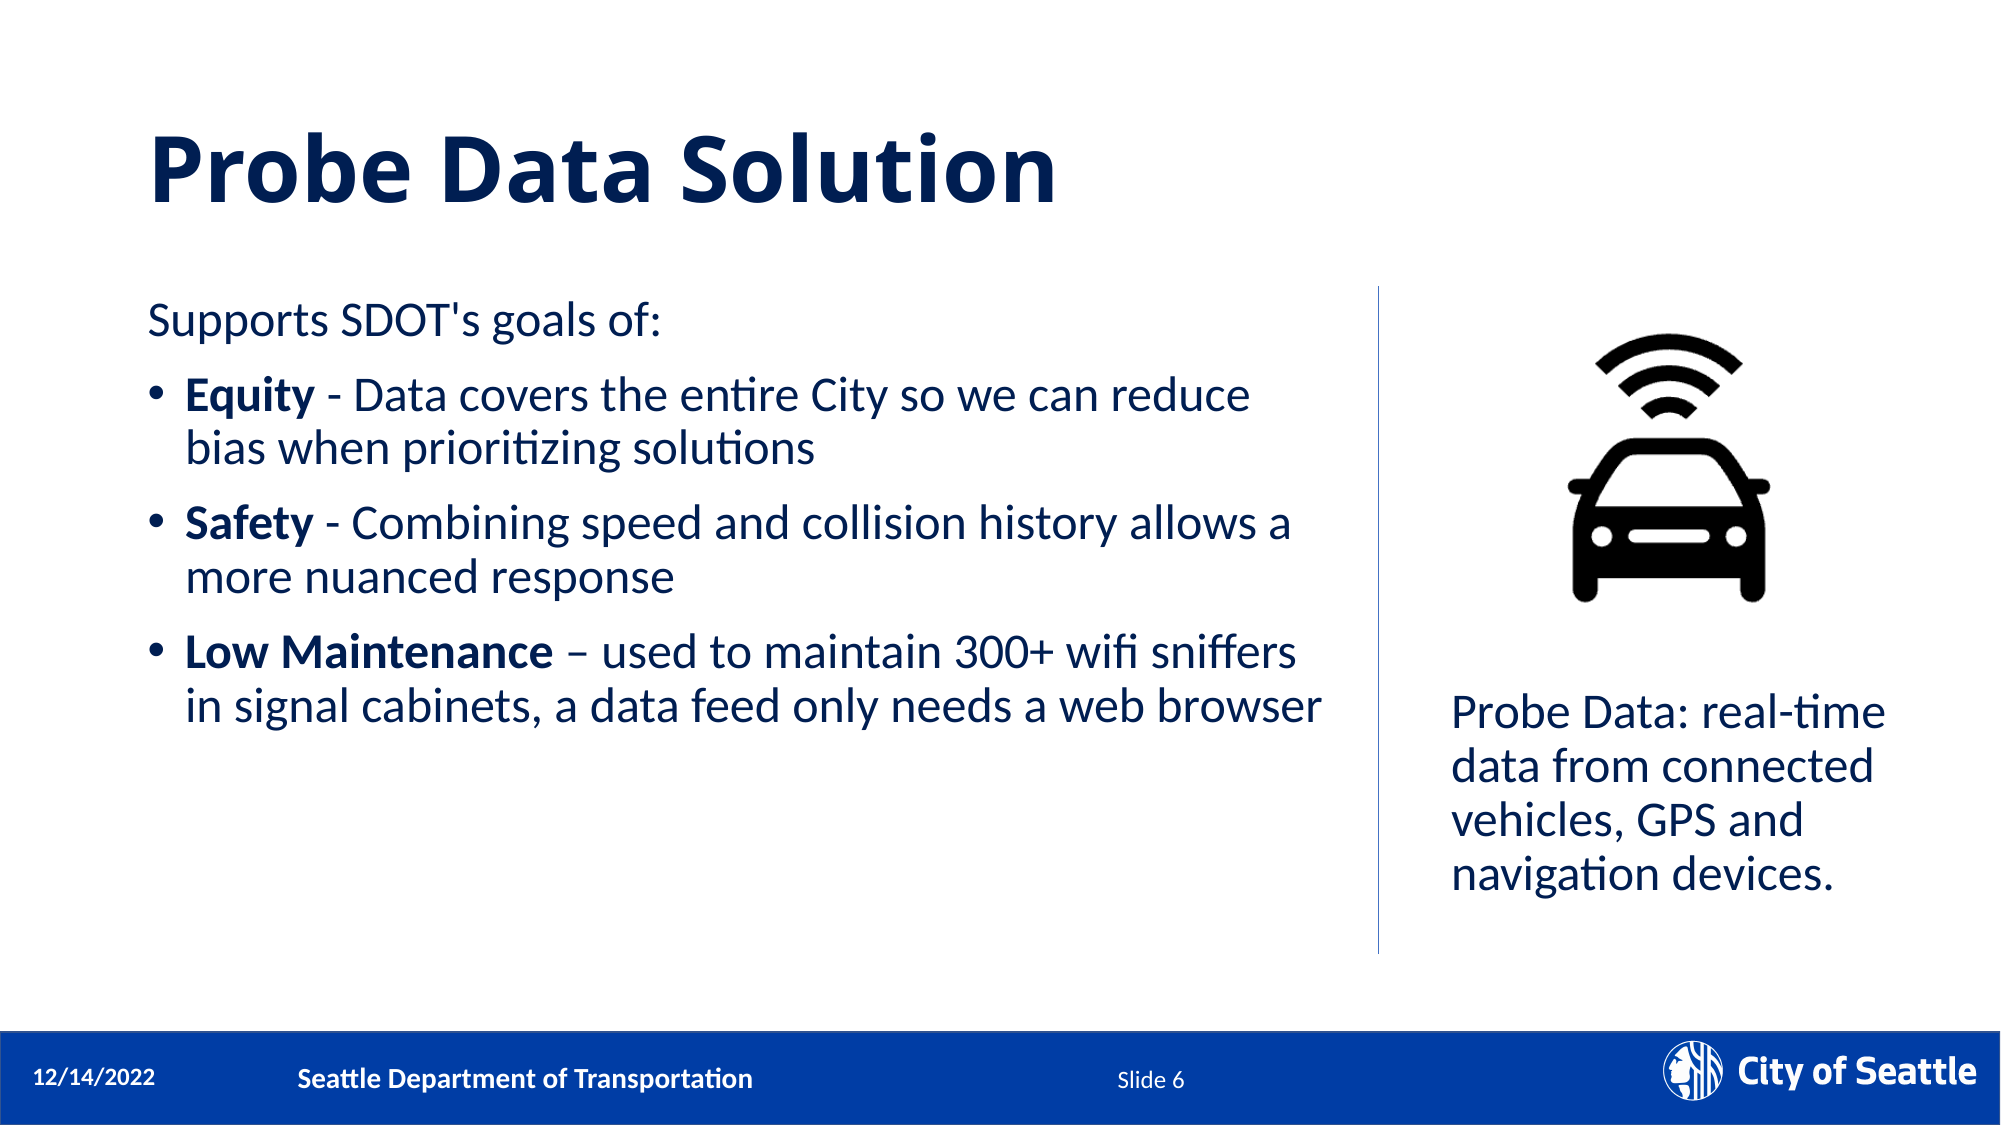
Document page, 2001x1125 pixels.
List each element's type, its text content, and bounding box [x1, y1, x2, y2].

picture [1526, 306, 1798, 628]
text_box Supports SDOT's goals of: Equity - Data covers the entire City so we can reduce bias when prioritizing solutions Safety - Combining speed and collision history allows a more nuanced response Low Maintenance – used to maintain 300+ wifi sniffers in signal cabinets, a data feed only needs a web browser [132, 285, 1345, 847]
picture [1635, 1013, 2001, 1125]
title Probe Data Solution [132, 115, 1275, 285]
text_box Probe Data: real-time data from connected vehicles, GPS and navigation devices. [1436, 677, 1988, 1016]
